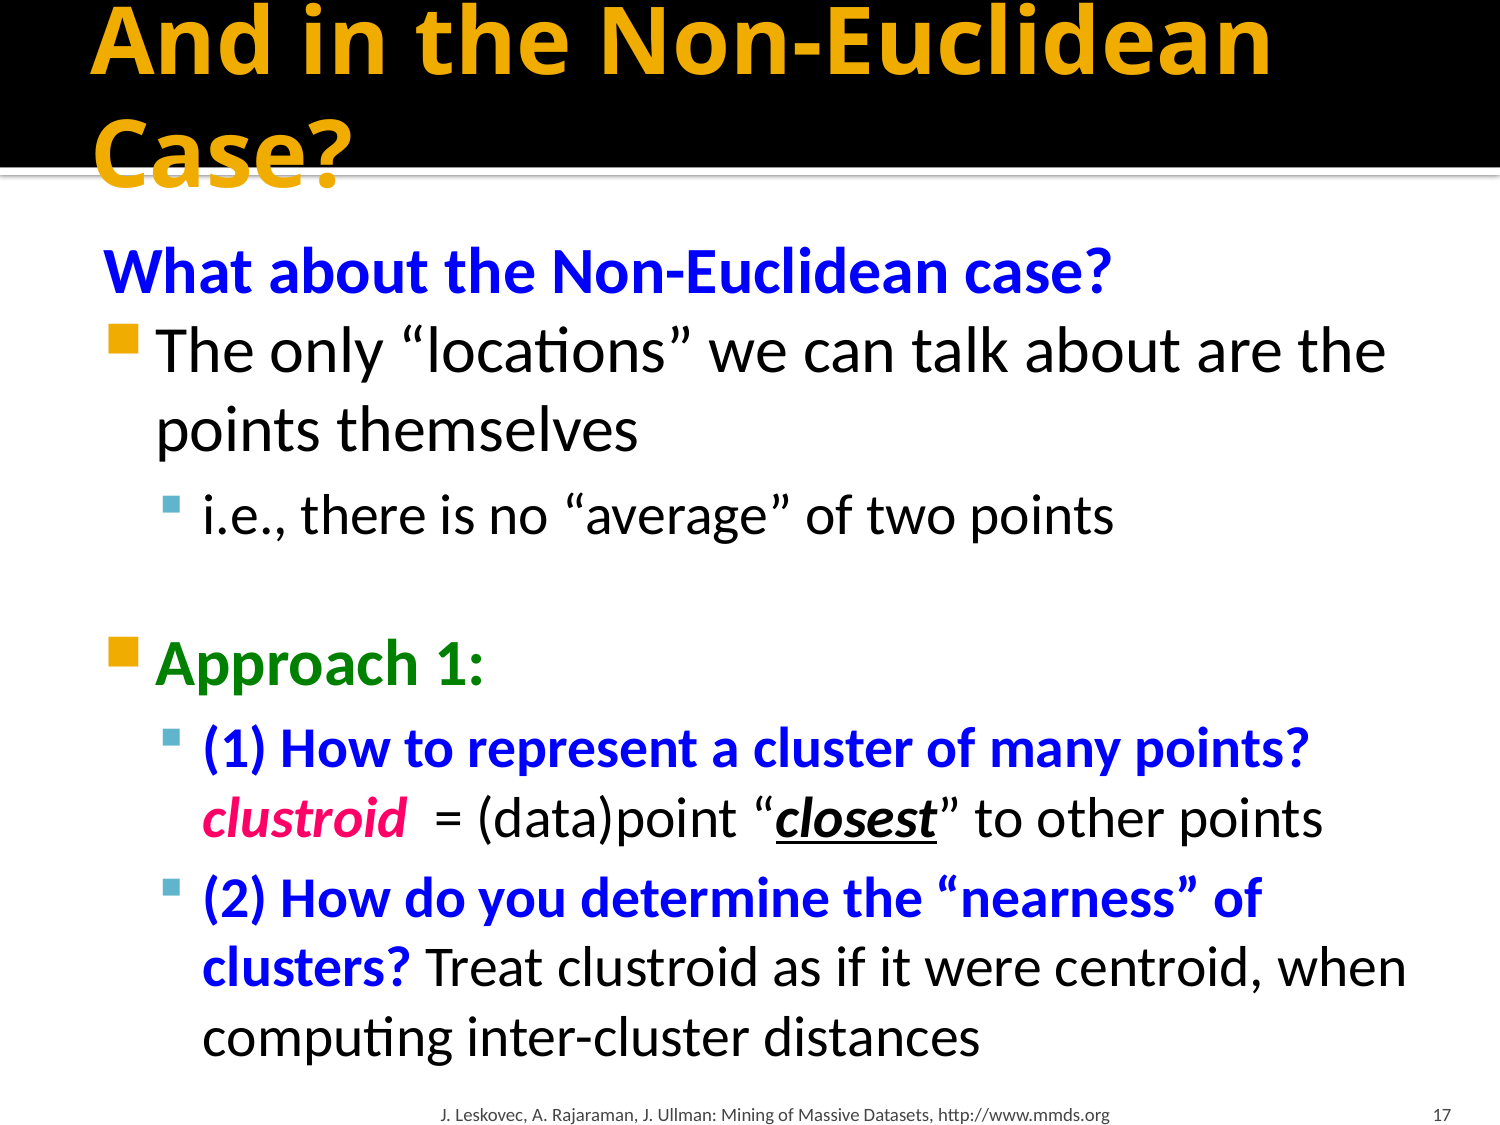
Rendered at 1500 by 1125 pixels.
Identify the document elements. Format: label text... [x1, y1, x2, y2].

list What about the Non-Euclidean case? The only “locations” we can talk about are the points themselves i.e., there is no “average” of two points Approach 1: (1) How to represent a cluster of many points? clustroid = (data)point “closest” to other points (2) How do you determine the “nearness” of clusters? Treat clustroid as if it were centroid, when computing inter-cluster distances [75, 212, 1463, 1075]
footer J. Leskovec, A. Rajaraman, J. Ullman: Mining of Massive Datasets, http://www.mmds.org [433, 1080, 1337, 1125]
slide_number 17 [1345, 1080, 1467, 1125]
title And in the Non-Euclidean Case? [75, 12, 1425, 175]
